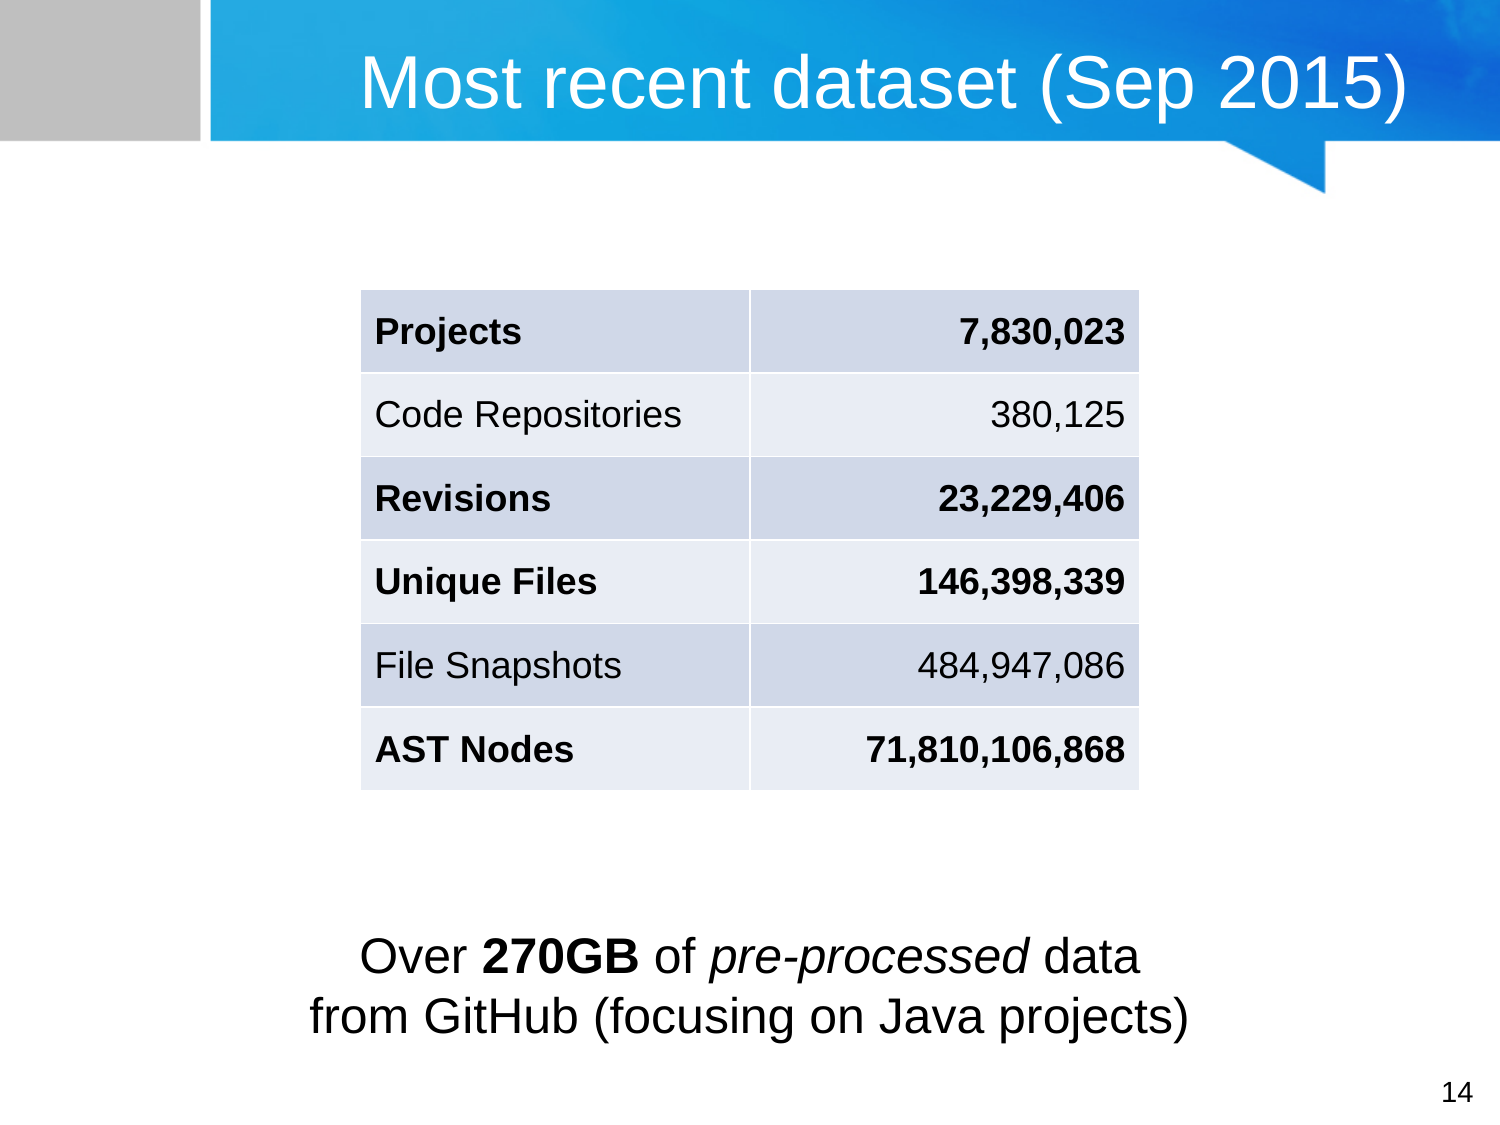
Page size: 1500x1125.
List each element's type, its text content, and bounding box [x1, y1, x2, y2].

table_header 7,830,023 [751, 290, 1139, 372]
title Most recent dataset (Sep 2015) [75, 31, 1425, 127]
table_cell 71,810,106,868 [751, 708, 1139, 790]
table_cell 23,229,406 [751, 457, 1139, 539]
table_cell Revisions [361, 457, 749, 539]
table_cell Code Repositories [361, 374, 749, 456]
table_cell AST Nodes [361, 708, 749, 790]
picture [0, 0, 1500, 1125]
table_cell 146,398,339 [751, 541, 1139, 623]
table_cell File Snapshots [361, 624, 749, 706]
table_cell 380,125 [751, 374, 1139, 456]
table_header Projects [361, 290, 749, 372]
text_box Over 270GB of pre-processed data from GitHub (focusing on Java projects) [294, 915, 1206, 1051]
table_cell Unique Files [361, 541, 749, 623]
slide_number 14 [1138, 1038, 1489, 1117]
table_cell 484,947,086 [751, 624, 1139, 706]
